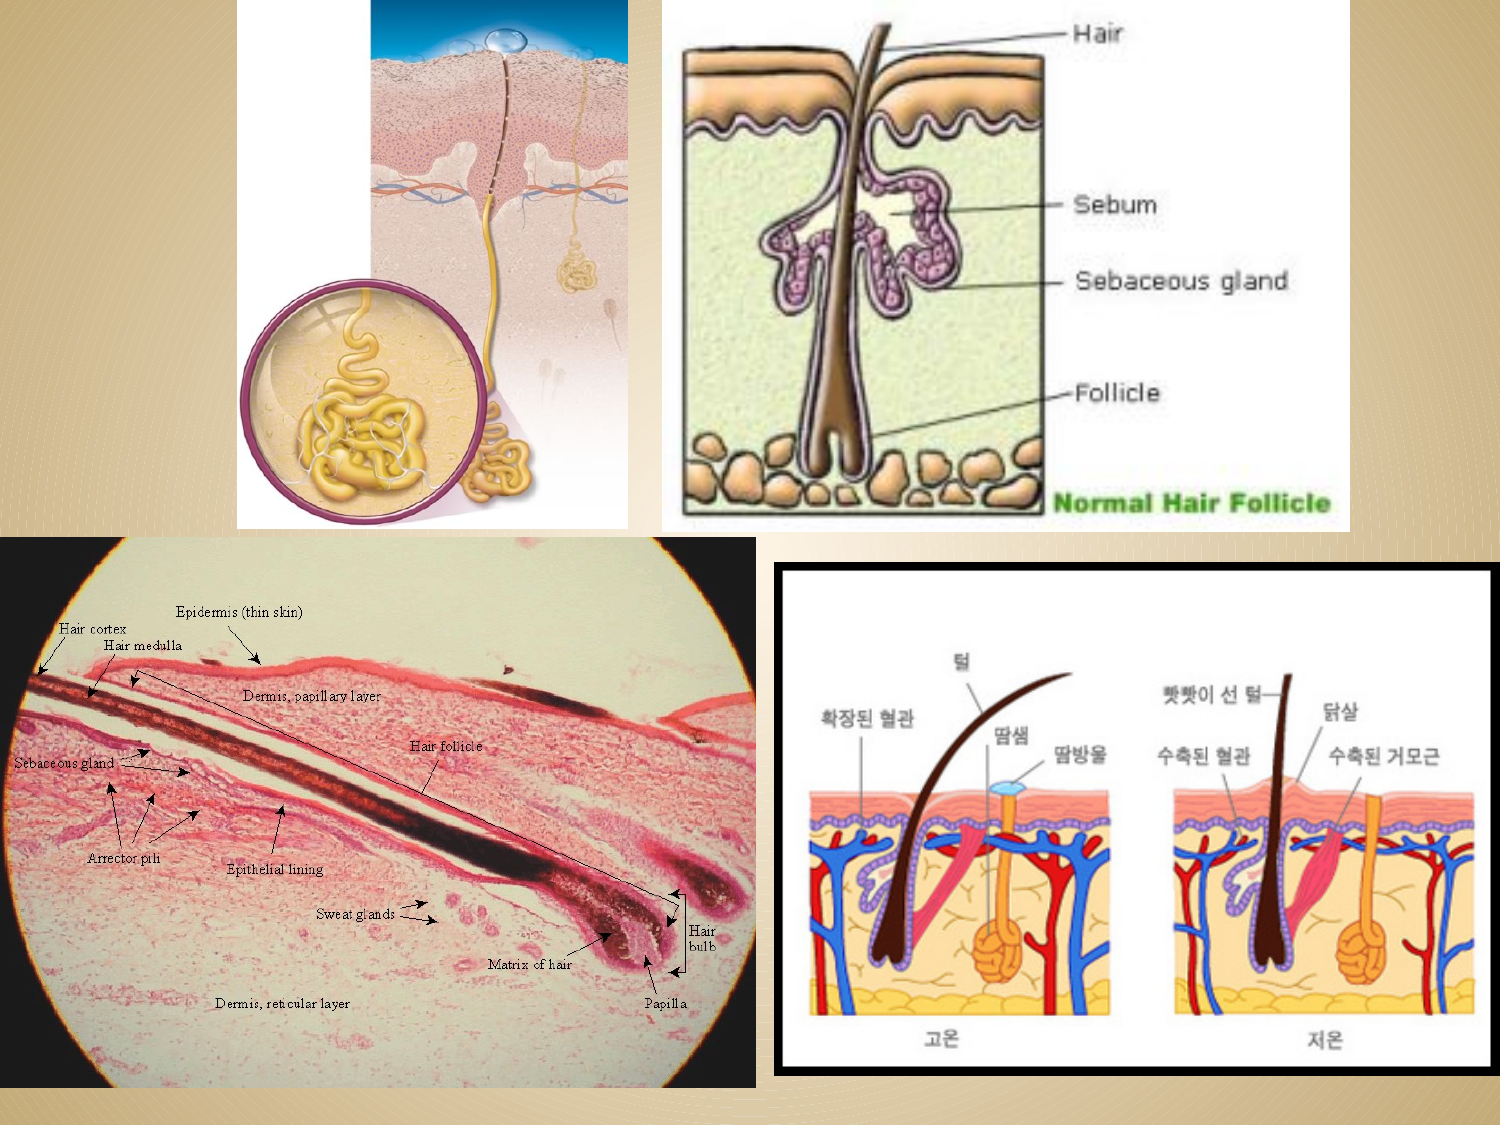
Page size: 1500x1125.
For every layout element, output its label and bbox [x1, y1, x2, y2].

picture [0, 537, 756, 1088]
picture [662, 0, 1350, 532]
picture [774, 562, 1500, 1076]
picture [237, 0, 628, 529]
